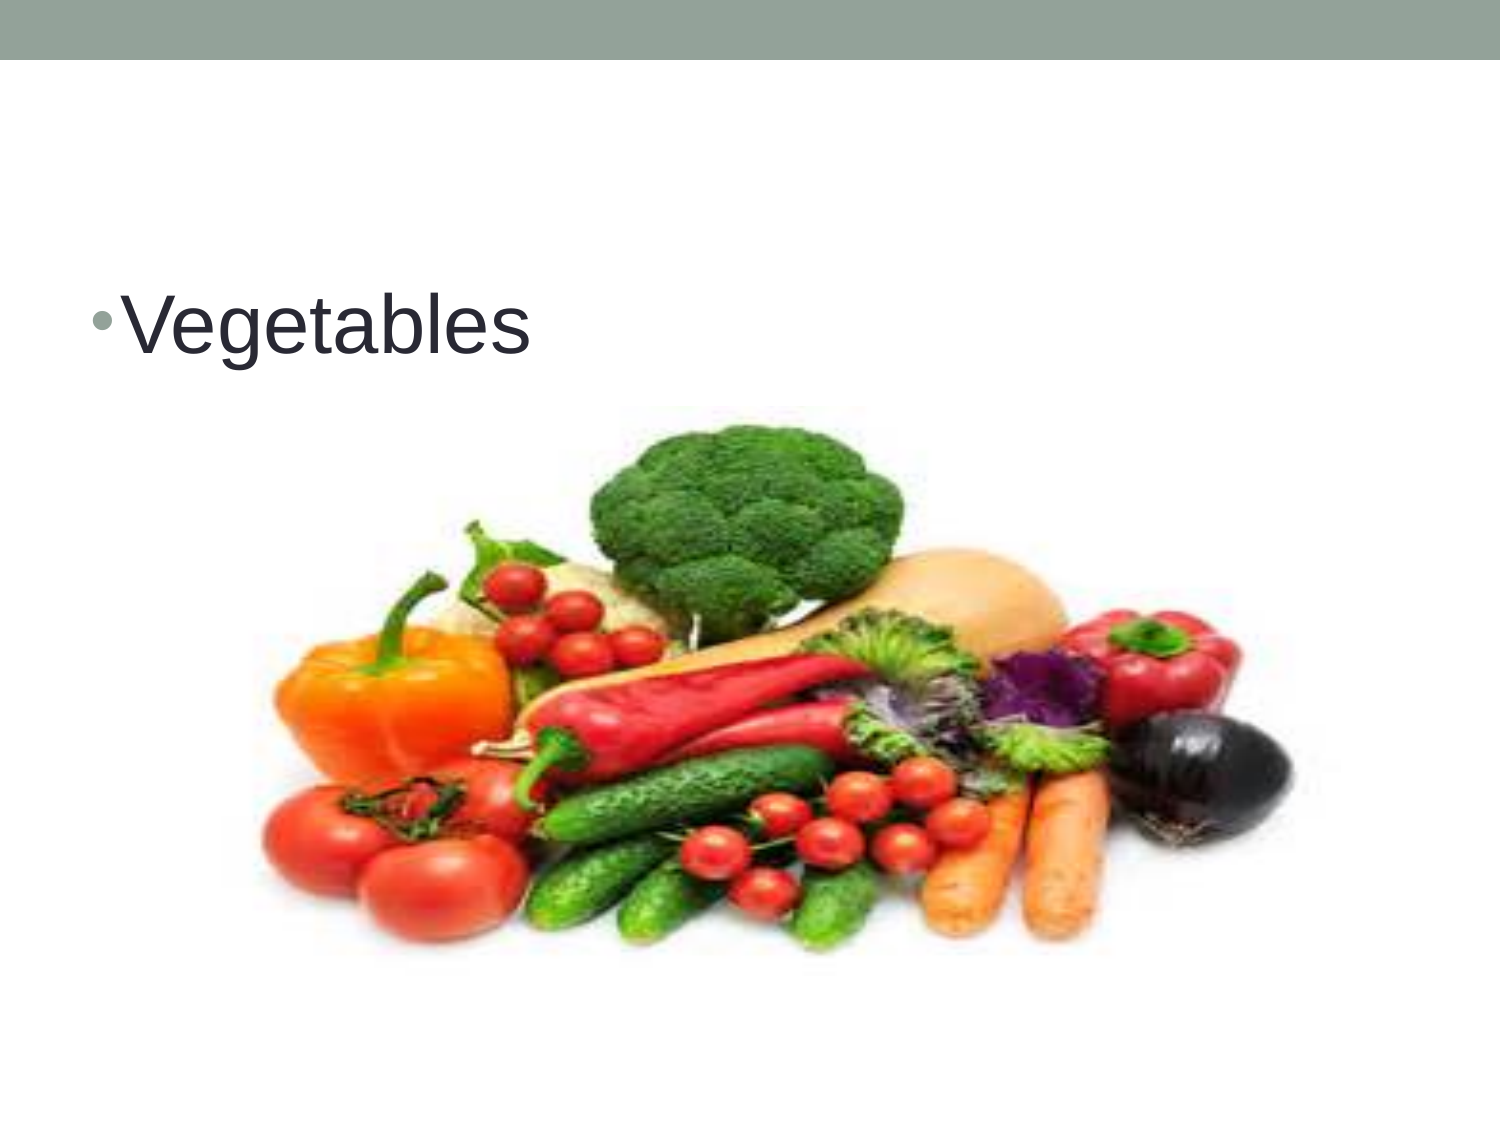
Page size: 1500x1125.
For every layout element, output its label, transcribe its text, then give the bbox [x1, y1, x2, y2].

list Vegetables [75, 262, 1425, 1063]
picture [194, 406, 1341, 977]
